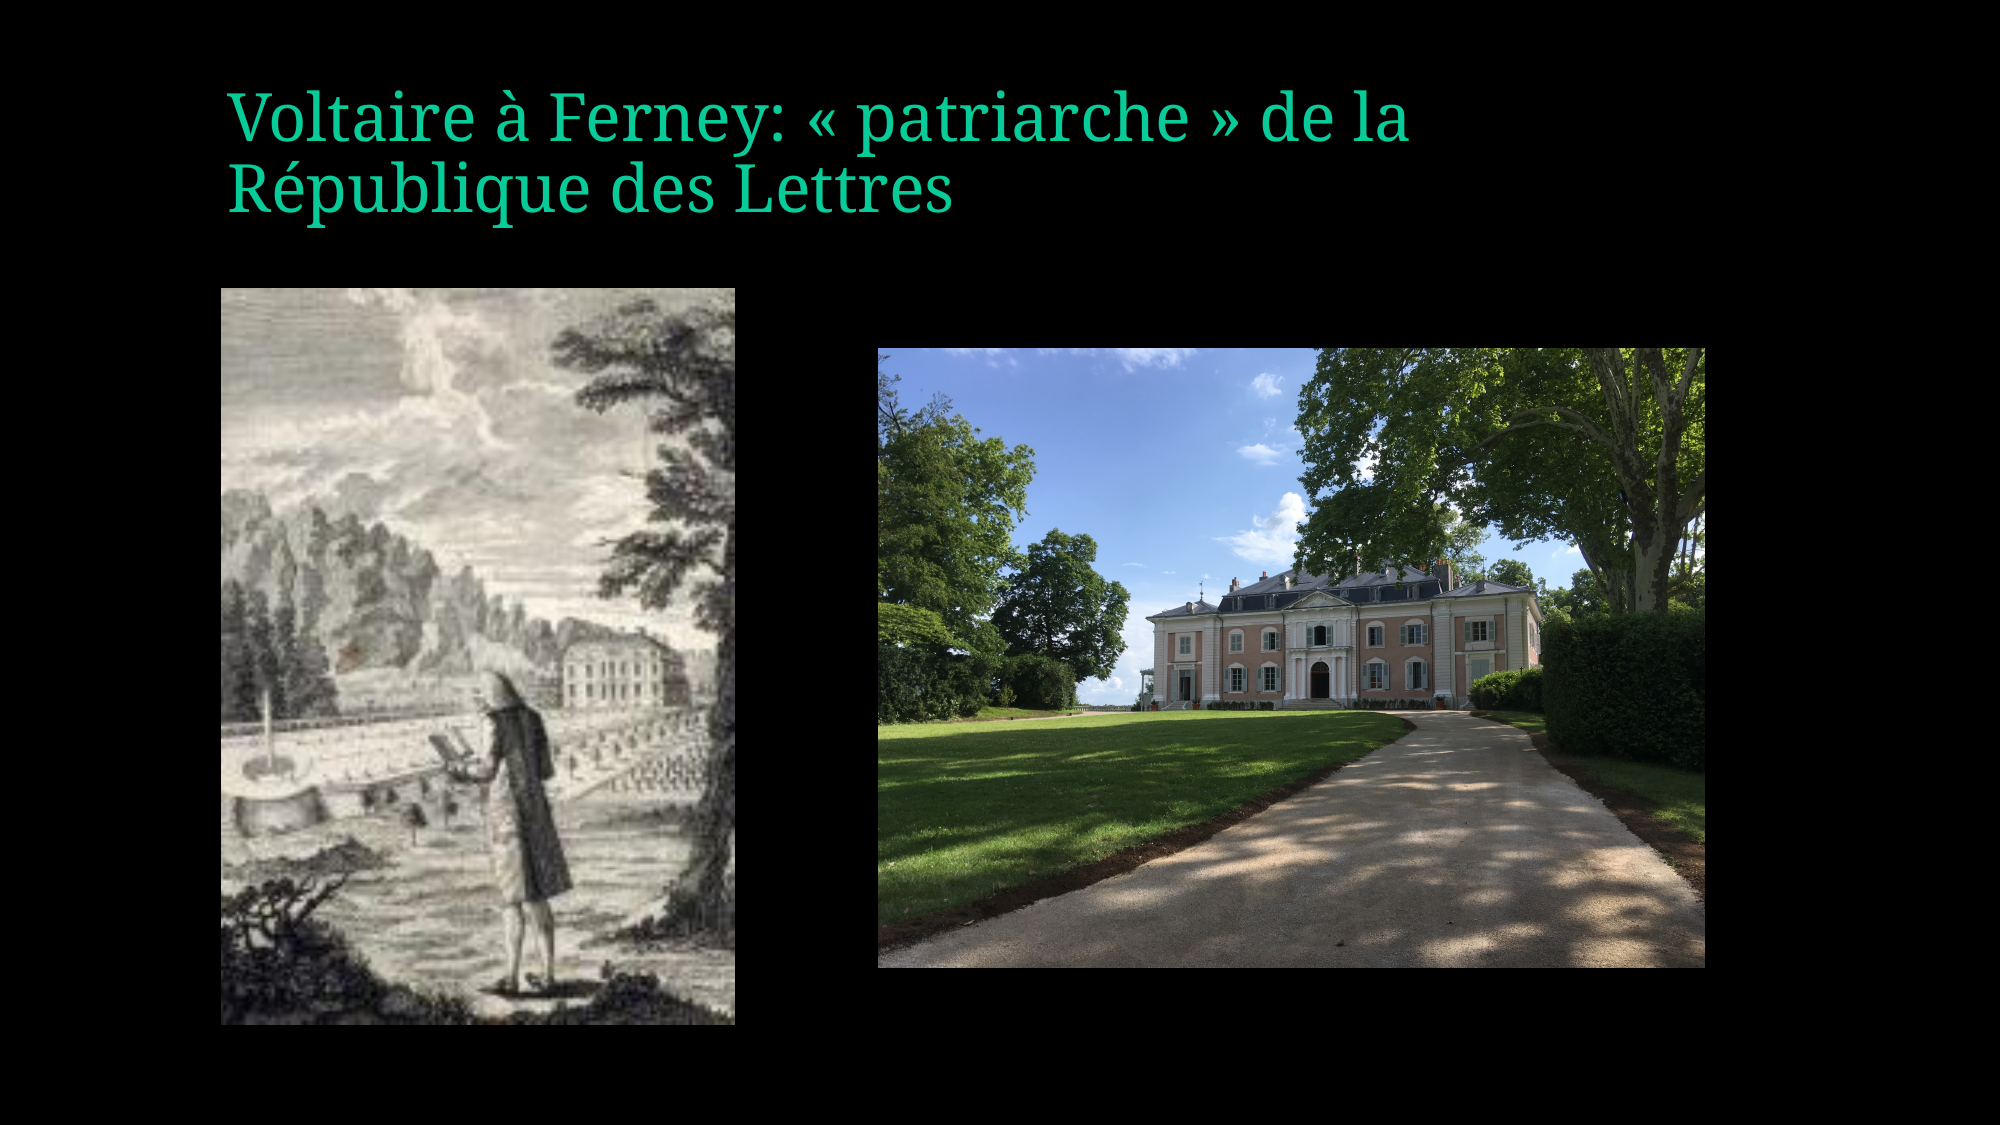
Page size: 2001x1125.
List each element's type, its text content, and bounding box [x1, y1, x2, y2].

picture [878, 348, 1705, 968]
picture [221, 288, 735, 1025]
title Voltaire à Ferney: « patriarche » de la République des Lettres [212, 59, 1788, 235]
